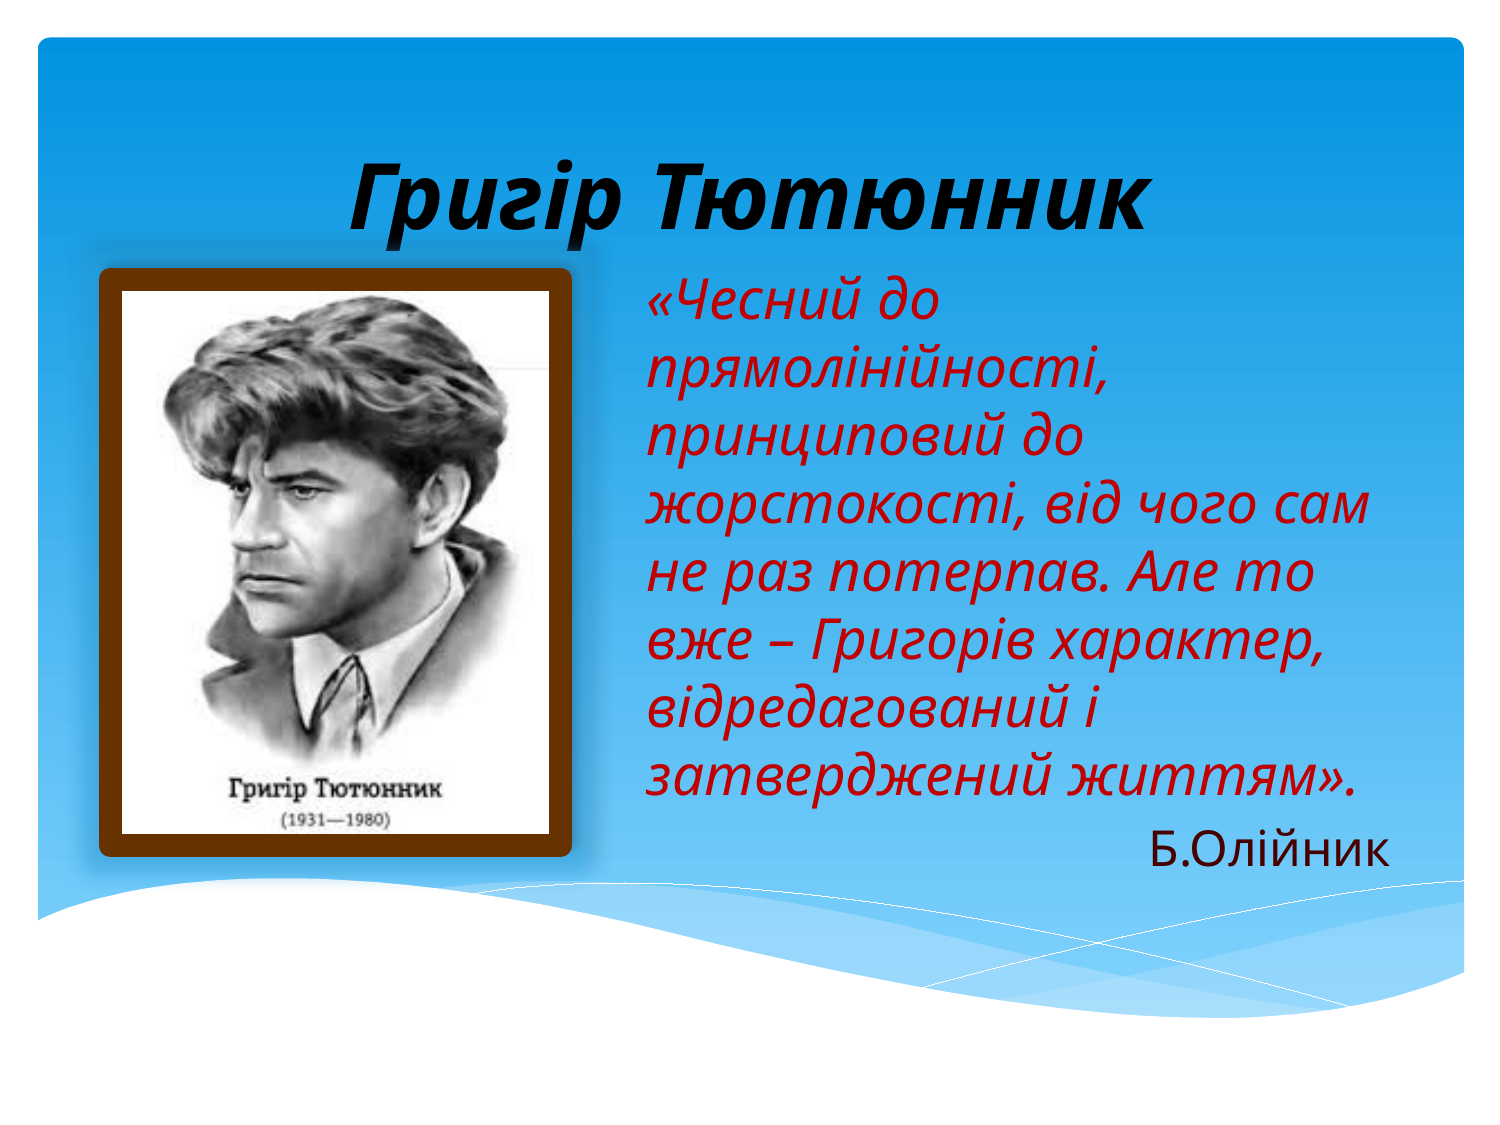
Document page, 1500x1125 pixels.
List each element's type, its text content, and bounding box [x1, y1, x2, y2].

picture [122, 291, 549, 834]
subtitle «Чесний до прямолінійності, принциповий до жорстокості, від чого сам не раз потерпав. Але то вже – Григорів характер, відредагований і затверджений життям». Б.Олійник [631, 255, 1424, 925]
title Григір Тютюнник [112, 90, 1388, 256]
